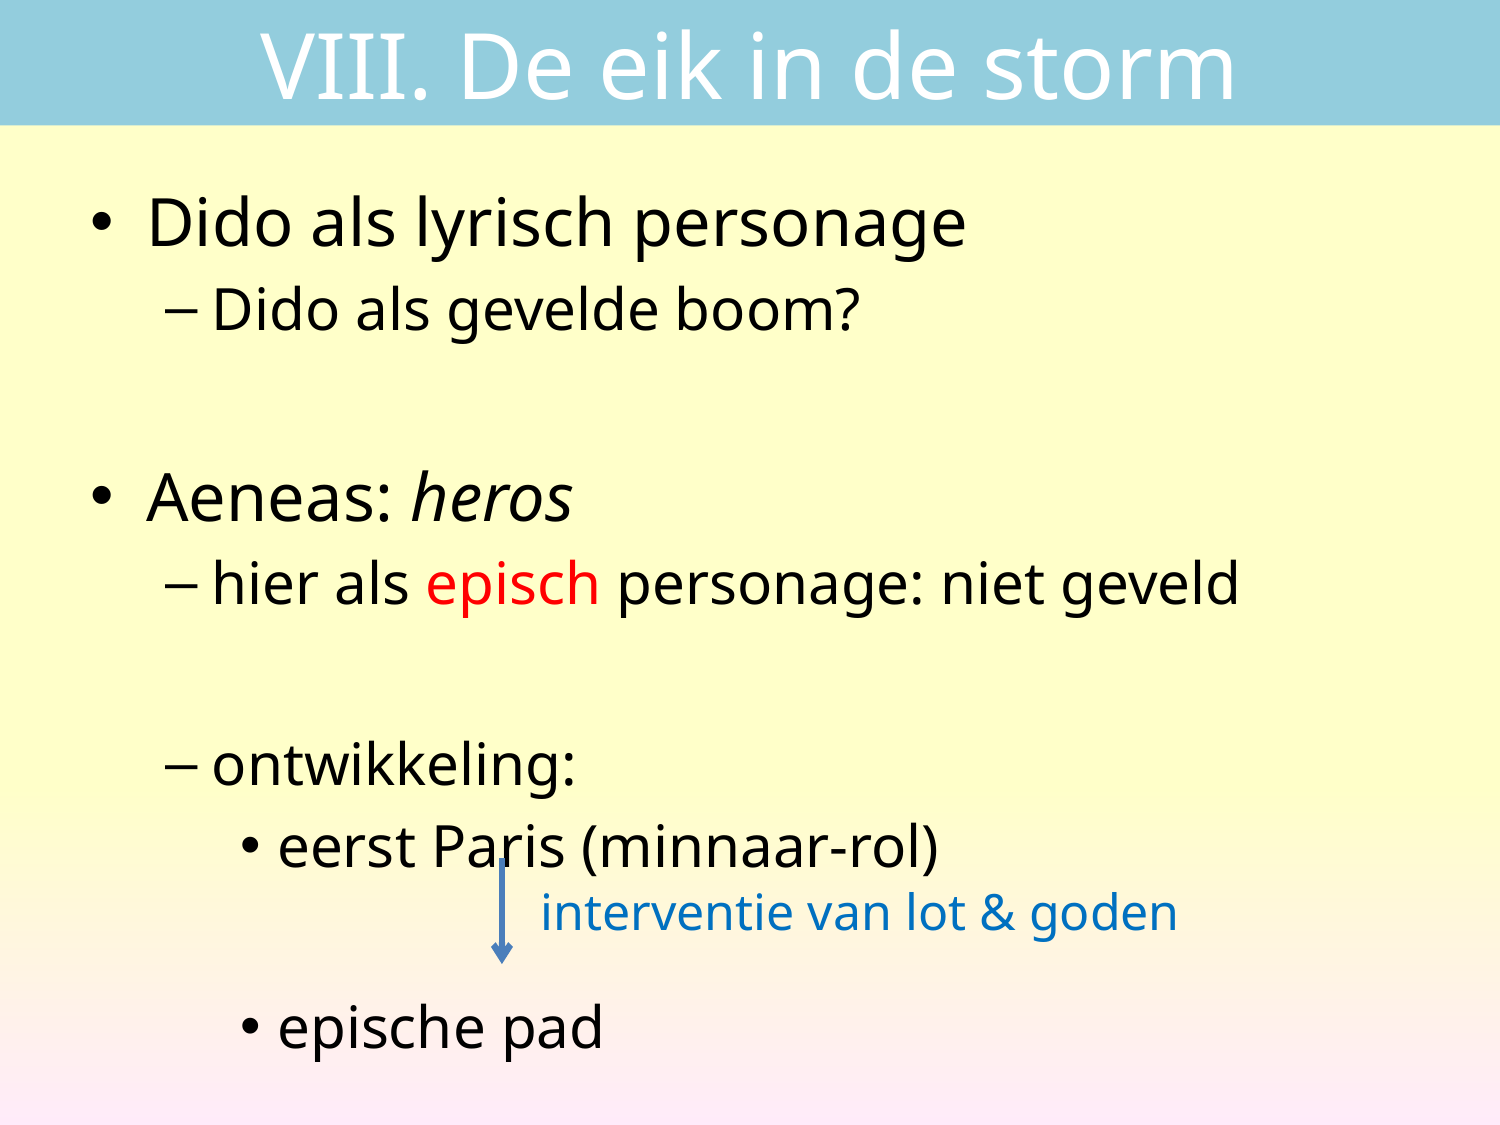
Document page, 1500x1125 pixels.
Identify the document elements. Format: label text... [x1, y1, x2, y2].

text_box interventie van lot & goden [525, 873, 1300, 948]
list Dido als lyrisch personage Dido als gevelde boom? Aeneas: heros hier als episch personage: niet geveld ontwikkeling: eerst Paris (minnaar-rol) epische pad [75, 172, 1459, 1094]
title VIII. De eik in de storm [0, 0, 1500, 126]
